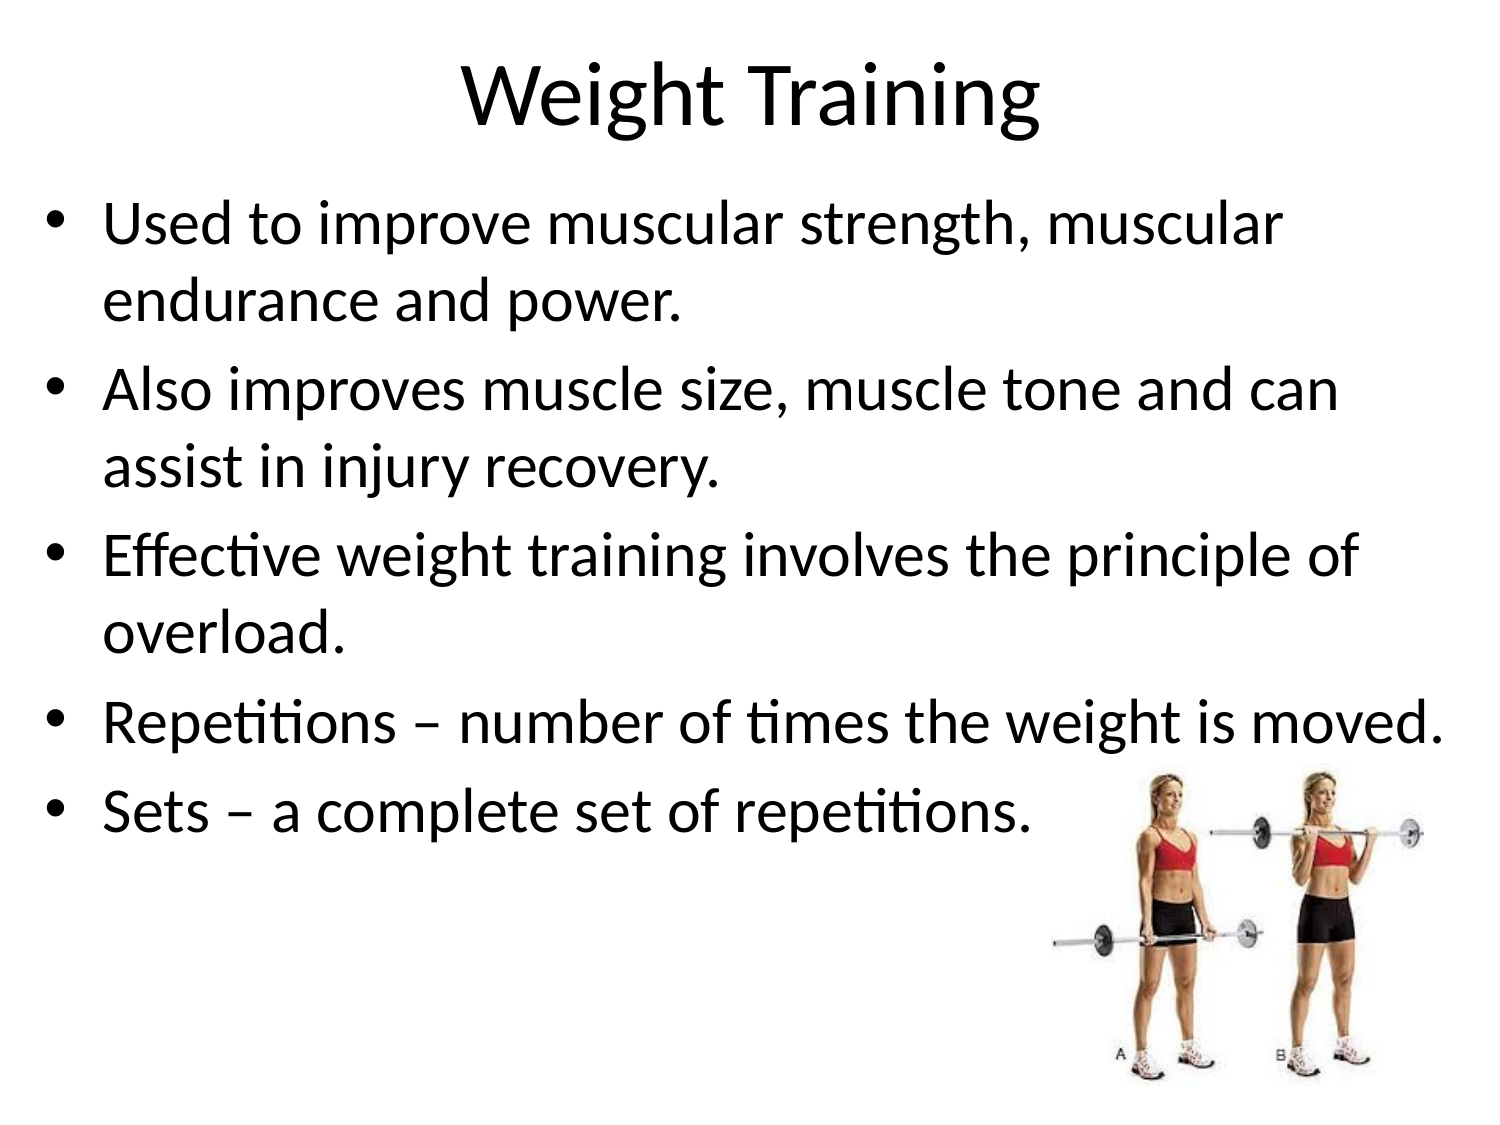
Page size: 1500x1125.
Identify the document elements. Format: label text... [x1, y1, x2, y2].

picture [1051, 762, 1424, 1086]
list Used to improve muscular strength, muscular endurance and power. Also improves muscle size, muscle tone and can assist in injury recovery. Effective weight training involves the principle of overload. Repetitions – number of times the weight is moved. Sets – a complete set of repetitions. [29, 172, 1471, 870]
title Weight Training [76, 19, 1427, 159]
